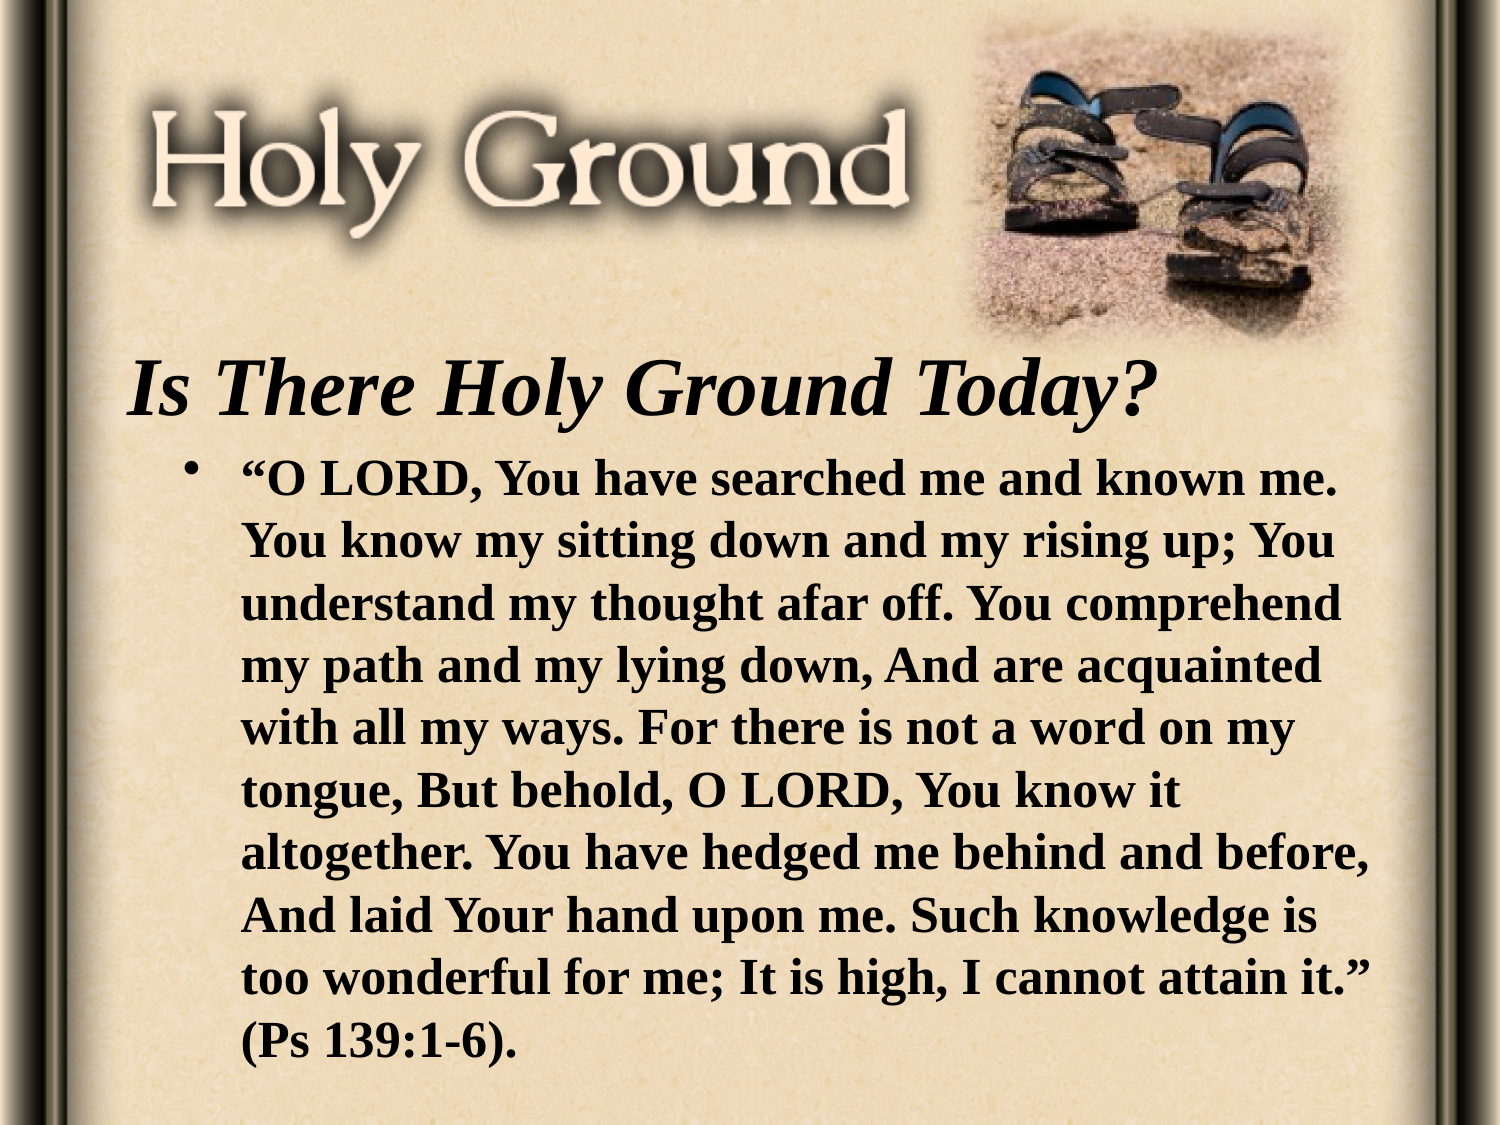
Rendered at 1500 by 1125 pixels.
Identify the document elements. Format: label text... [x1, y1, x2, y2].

picture [0, 0, 1500, 1125]
list Is There Holy Ground Today? “O LORD, You have searched me and known me. You know my sitting down and my rising up; You understand my thought afar off. You comprehend my path and my lying down, And are acquainted with all my ways. For there is not a word on my tongue, But behold, O LORD, You know it altogether. You have hedged me behind and before, And laid Your hand upon me. Such knowledge is too wonderful for me; It is high, I cannot attain it.” (Ps 139:1-6). [112, 324, 1388, 1076]
